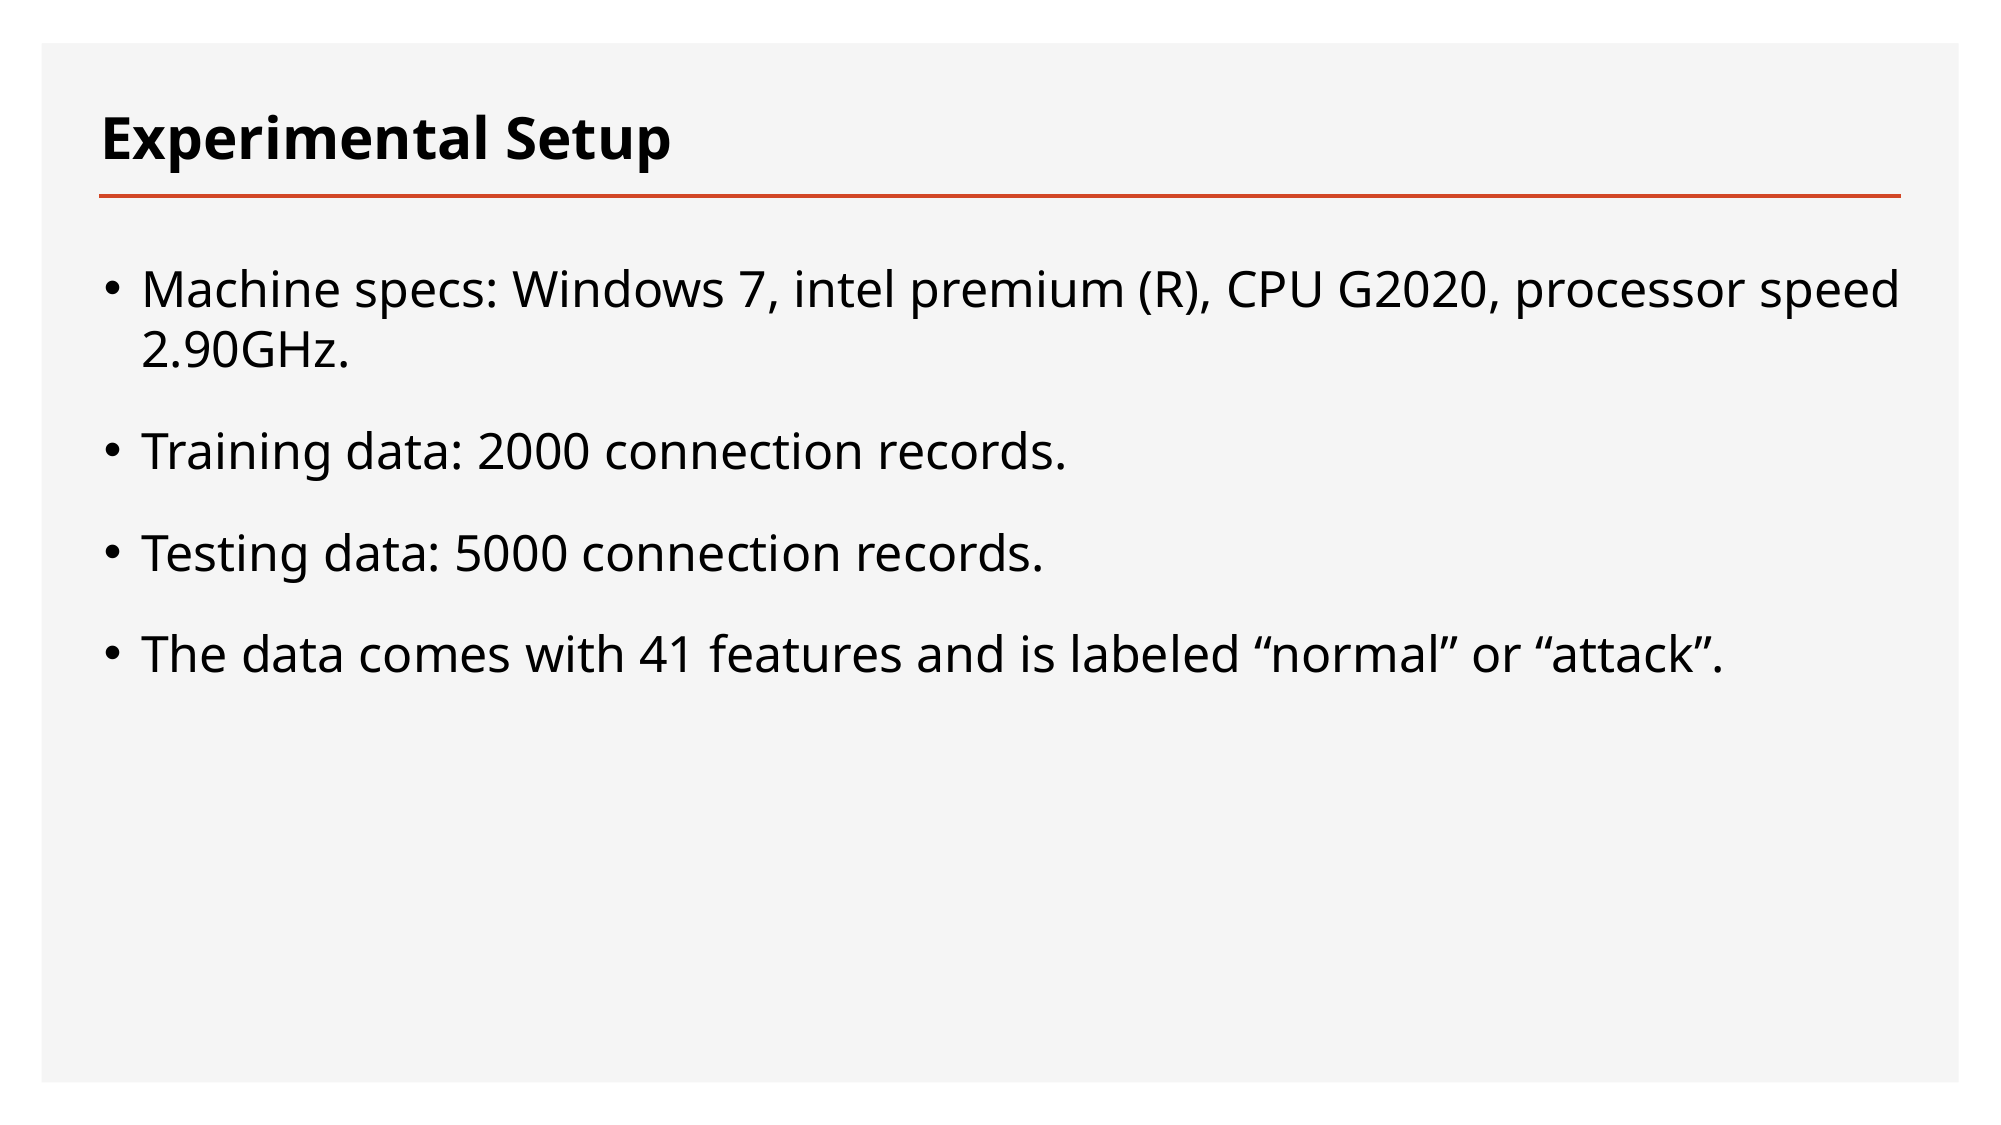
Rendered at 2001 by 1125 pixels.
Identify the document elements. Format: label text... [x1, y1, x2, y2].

title Experimental Setup [85, 73, 1679, 179]
text_box Machine specs: Windows 7, intel premium (R), CPU G2020, processor speed 2.90GHz. Training data: 2000 connection records. Testing data: 5000 connection records. The data comes with 41 features and is labeled “normal” or “attack”. [88, 250, 1967, 1098]
